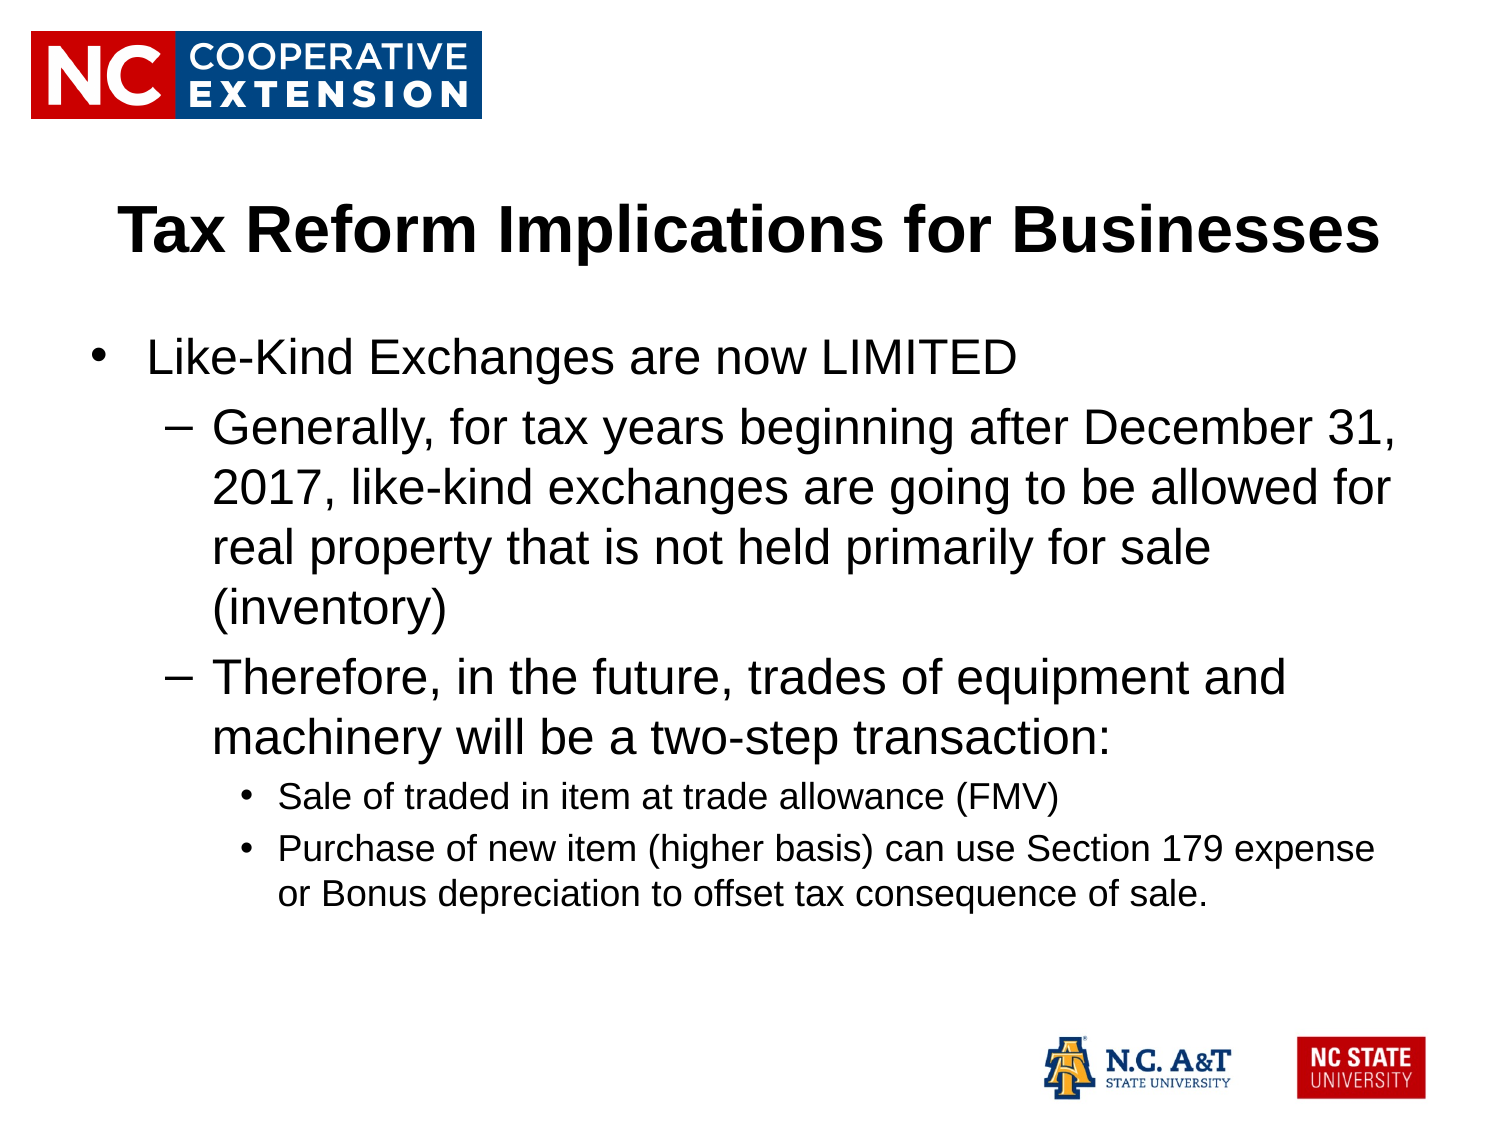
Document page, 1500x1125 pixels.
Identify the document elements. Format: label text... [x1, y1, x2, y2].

picture [31, 31, 482, 119]
list Like-Kind Exchanges are now LIMITED Generally, for tax years beginning after December 31, 2017, like-kind exchanges are going to be allowed for real property that is not held primarily for sale (inventory) Therefore, in the future, trades of equipment and machinery will be a two-step transaction: Sale of traded in item at trade allowance (FMV) Purchase of new item (higher basis) can use Section 179 expense or Bonus depreciation to offset tax consequence of sale. [75, 317, 1425, 998]
picture [1030, 1014, 1444, 1118]
title Tax Reform Implications for Businesses [75, 170, 1425, 281]
